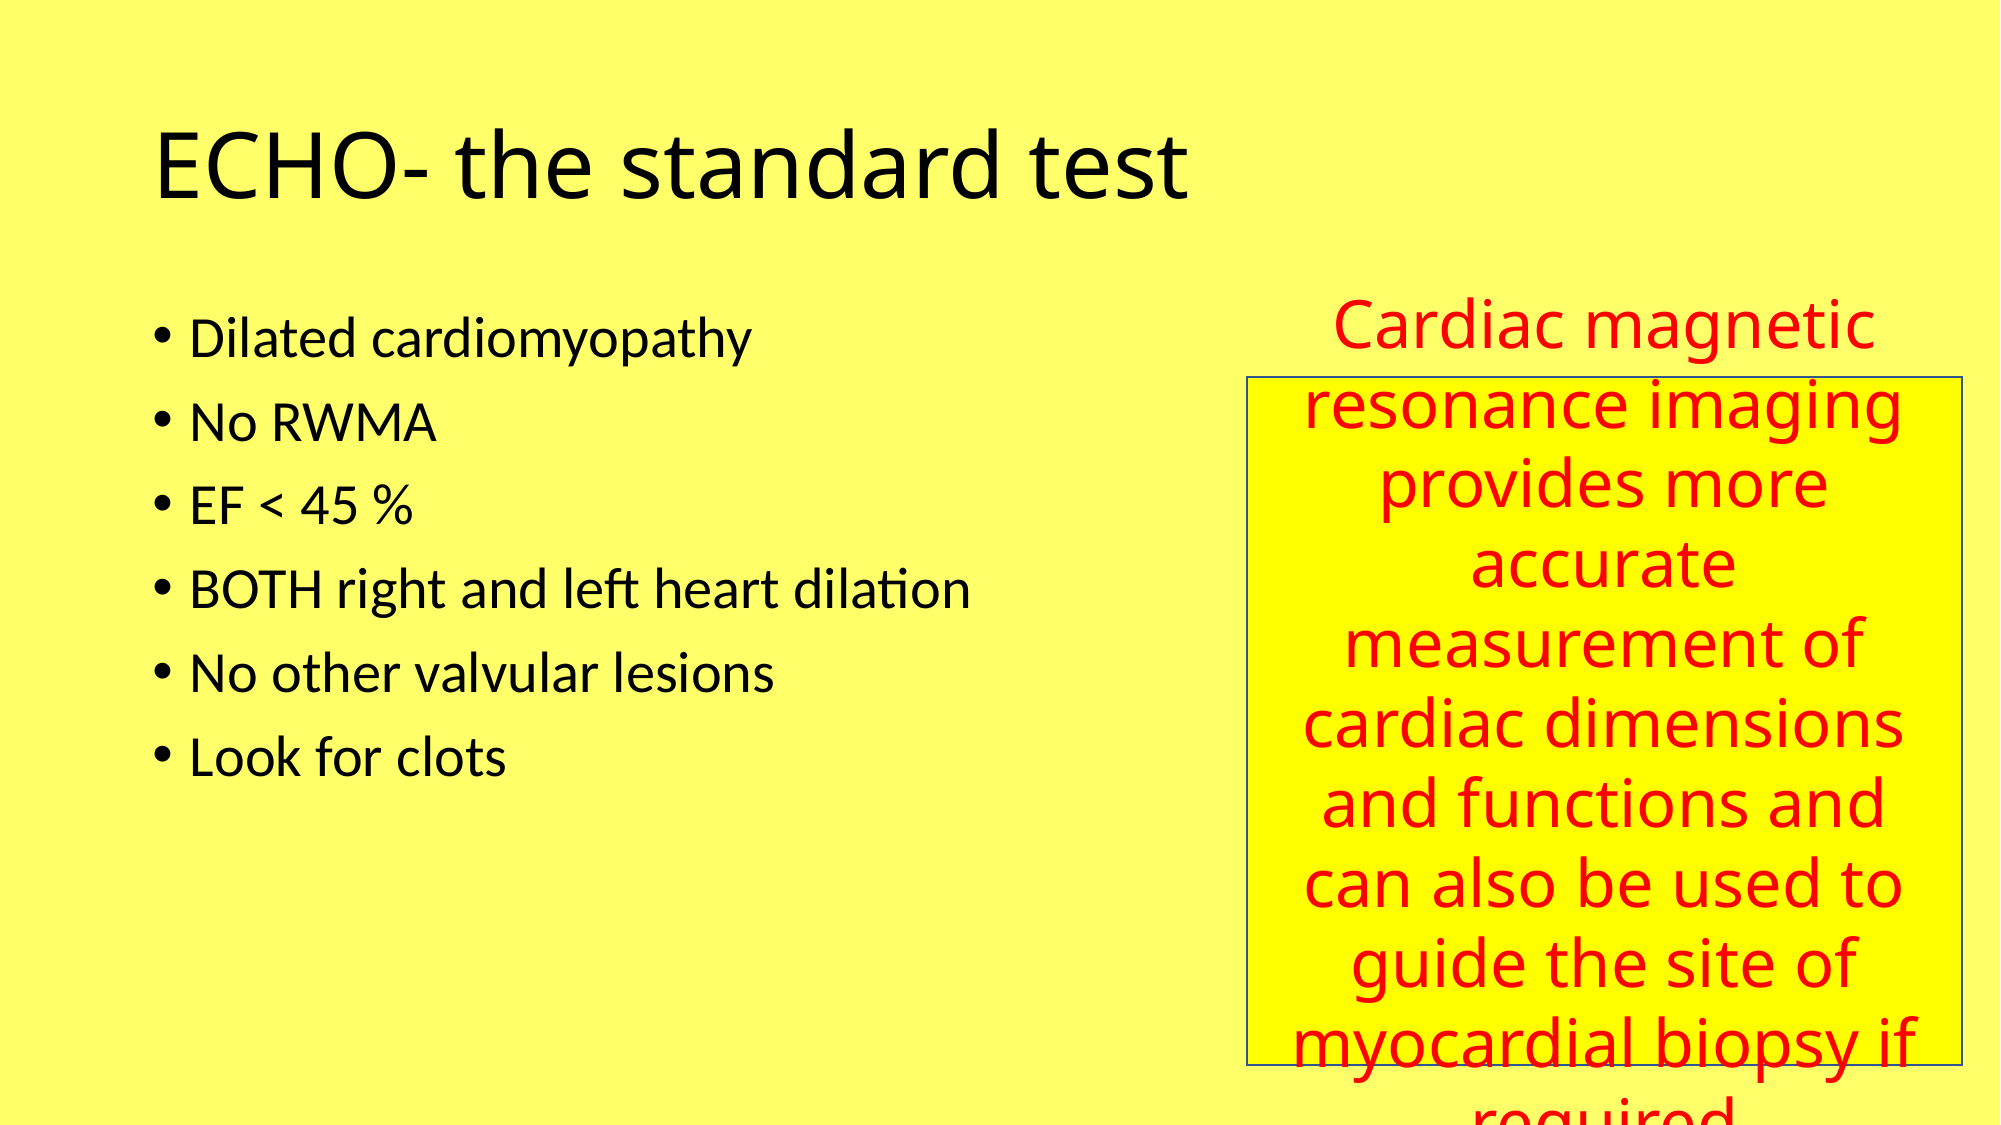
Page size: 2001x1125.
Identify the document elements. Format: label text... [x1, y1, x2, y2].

list Dilated cardiomyopathy No RWMA EF < 45 % BOTH right and left heart dilation No other valvular lesions Look for clots [137, 299, 1863, 1014]
title ECHO- the standard test [137, 59, 1863, 278]
text_box Cardiac magnetic resonance imaging provides more accurate measurement of cardiac dimensions and functions and can also be used to guide the site of myocardial biopsy if required [1246, 376, 1963, 1066]
